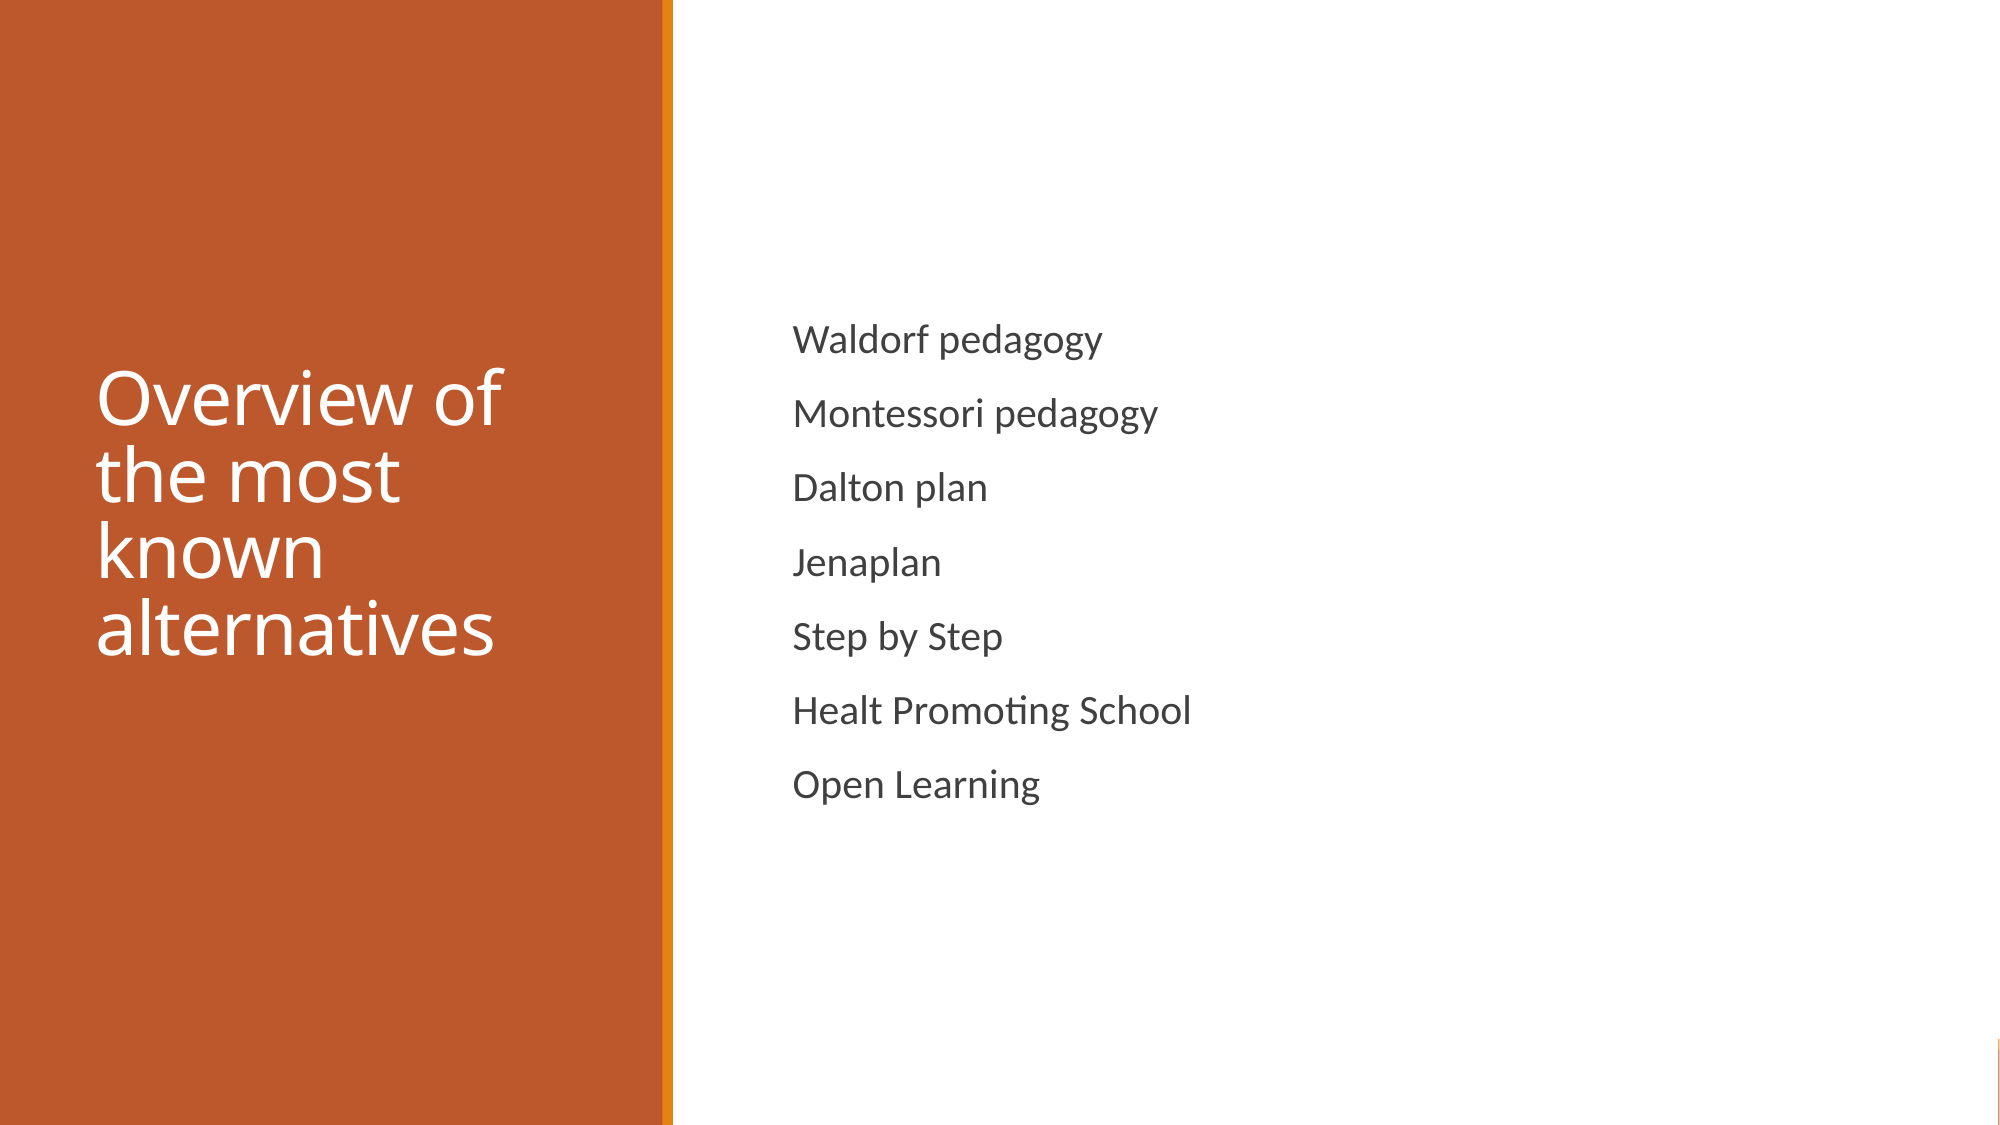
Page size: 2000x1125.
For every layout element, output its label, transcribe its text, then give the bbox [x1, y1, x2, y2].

text_box [661, 0, 674, 1125]
list Waldorf pedagogy Montessori pedagogy Dalton plan Jenaplan Step by Step Healt Promoting School Open Learning [777, 99, 1830, 1026]
text_box [0, 0, 661, 1125]
text_box [674, 0, 2000, 1125]
title Overview of the most known alternatives [80, 99, 587, 1026]
